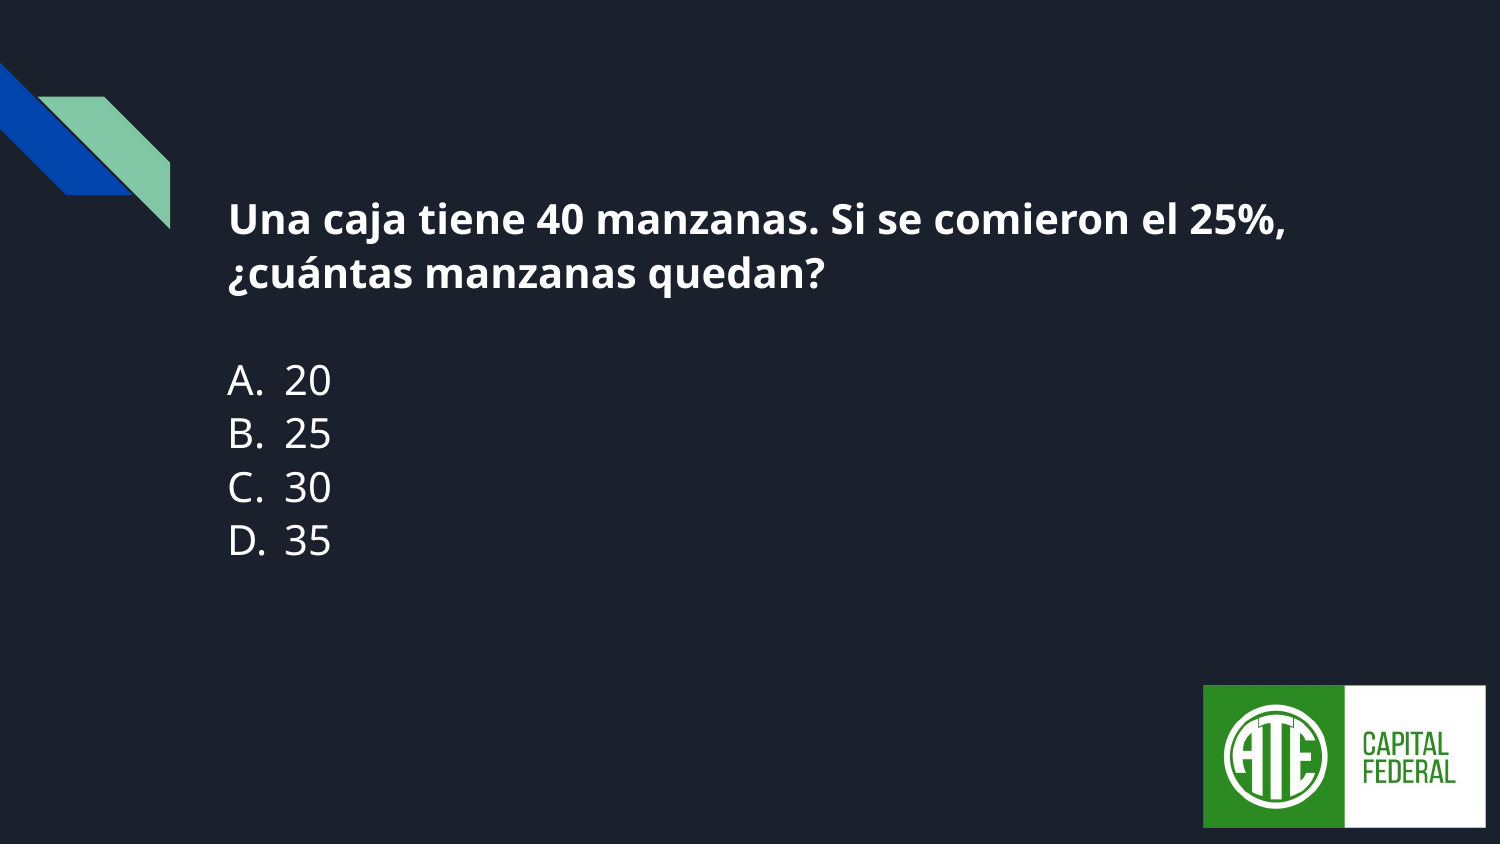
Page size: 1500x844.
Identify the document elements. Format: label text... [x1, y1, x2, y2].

list Una caja tiene 40 manzanas. Si se comieron el 25%, ¿cuántas manzanas quedan? 20 25 30 35 [212, 174, 1368, 757]
picture [1203, 685, 1487, 828]
